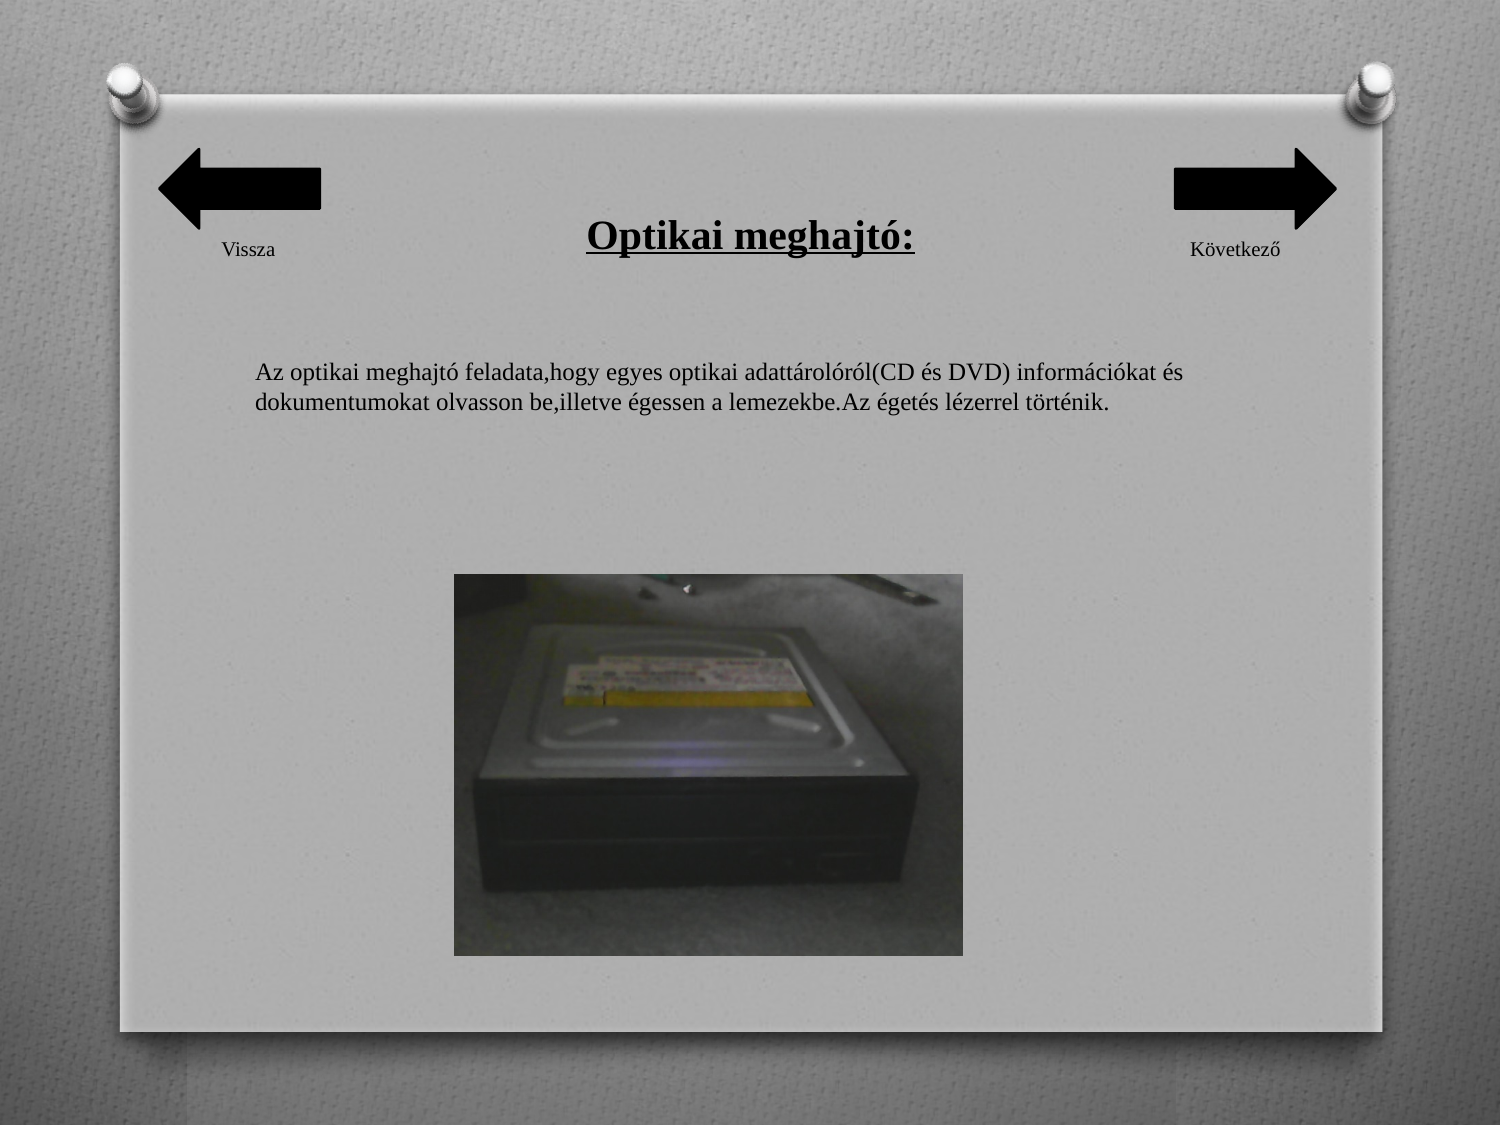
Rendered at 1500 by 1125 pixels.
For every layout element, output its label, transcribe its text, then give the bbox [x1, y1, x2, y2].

text_box Vissza [206, 228, 320, 269]
text_box [158, 147, 322, 230]
picture [75, 29, 198, 153]
picture [454, 574, 963, 956]
text_box [1173, 147, 1337, 228]
title Optikai meghajtó: [179, 134, 1323, 332]
text_box Következő [1175, 228, 1306, 269]
list Az optikai meghajtó feladata,hogy egyes optikai adattárolóról(CD és DVD) információkat és dokumentumokat olvasson be,illetve égessen a lemezekbe.Az égetés lézerrel történik. [240, 347, 1257, 939]
picture [1317, 35, 1439, 156]
